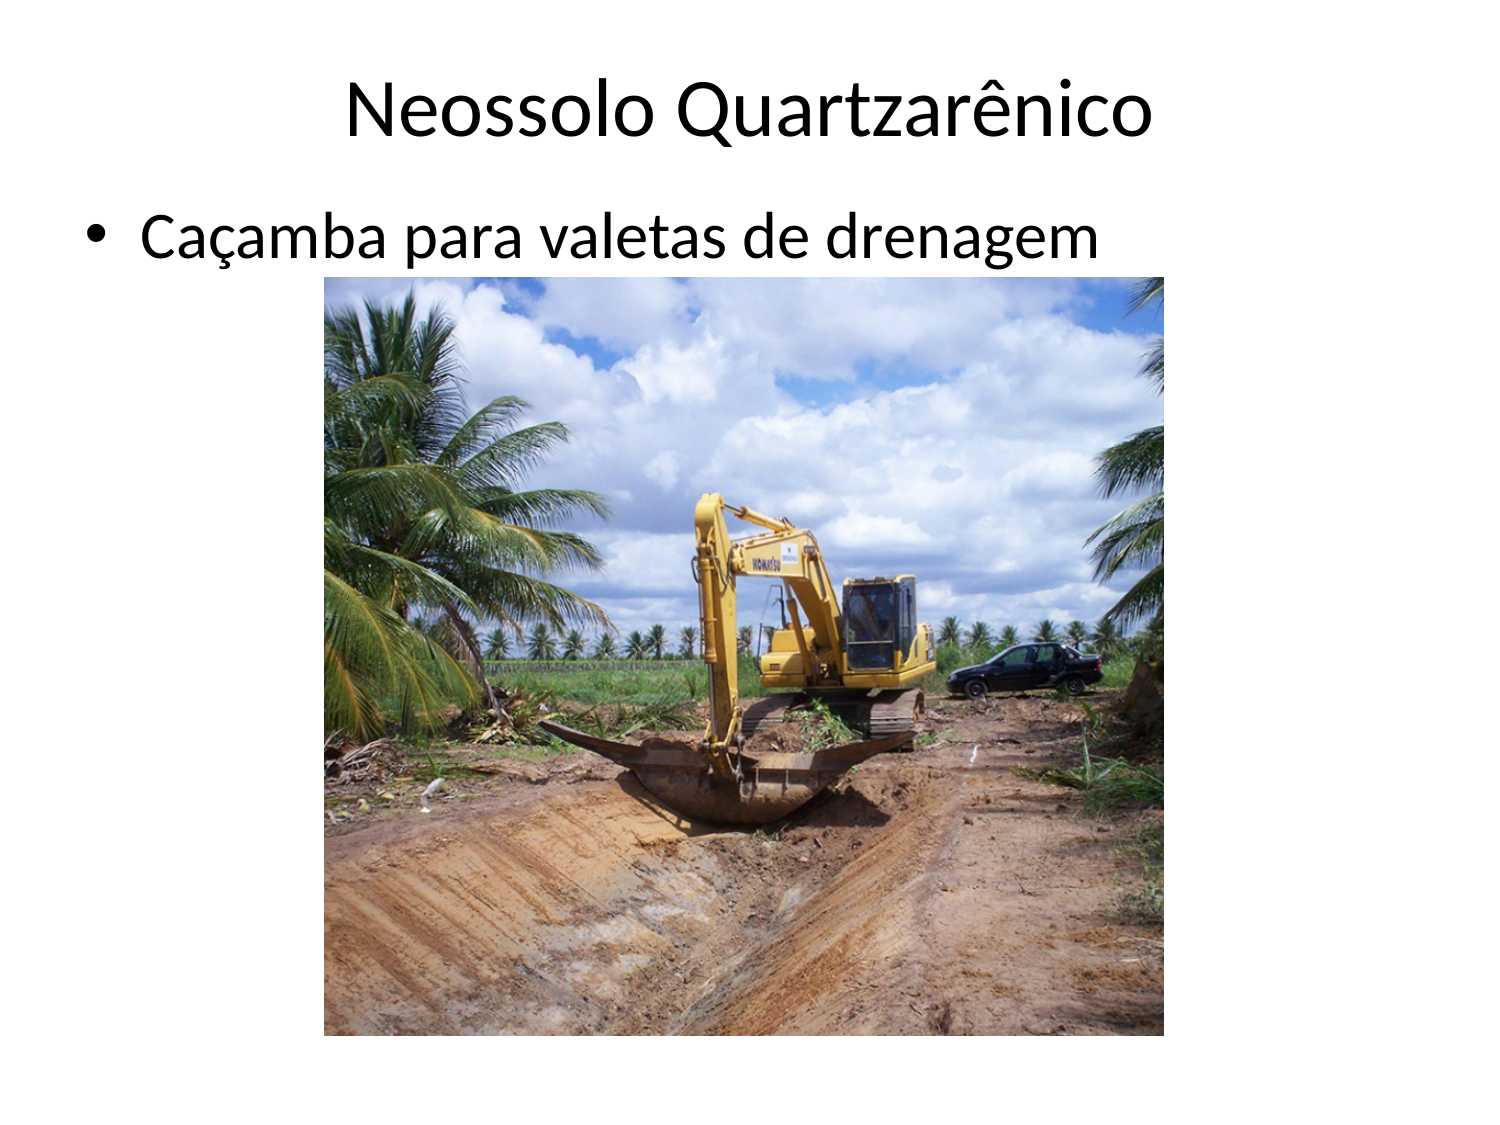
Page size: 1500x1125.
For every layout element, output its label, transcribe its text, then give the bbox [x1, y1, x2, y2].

picture [324, 277, 1164, 1036]
title Neossolo Quartzarênico [75, 45, 1425, 161]
list Caçamba para valetas de drenagem [69, 184, 1420, 338]
